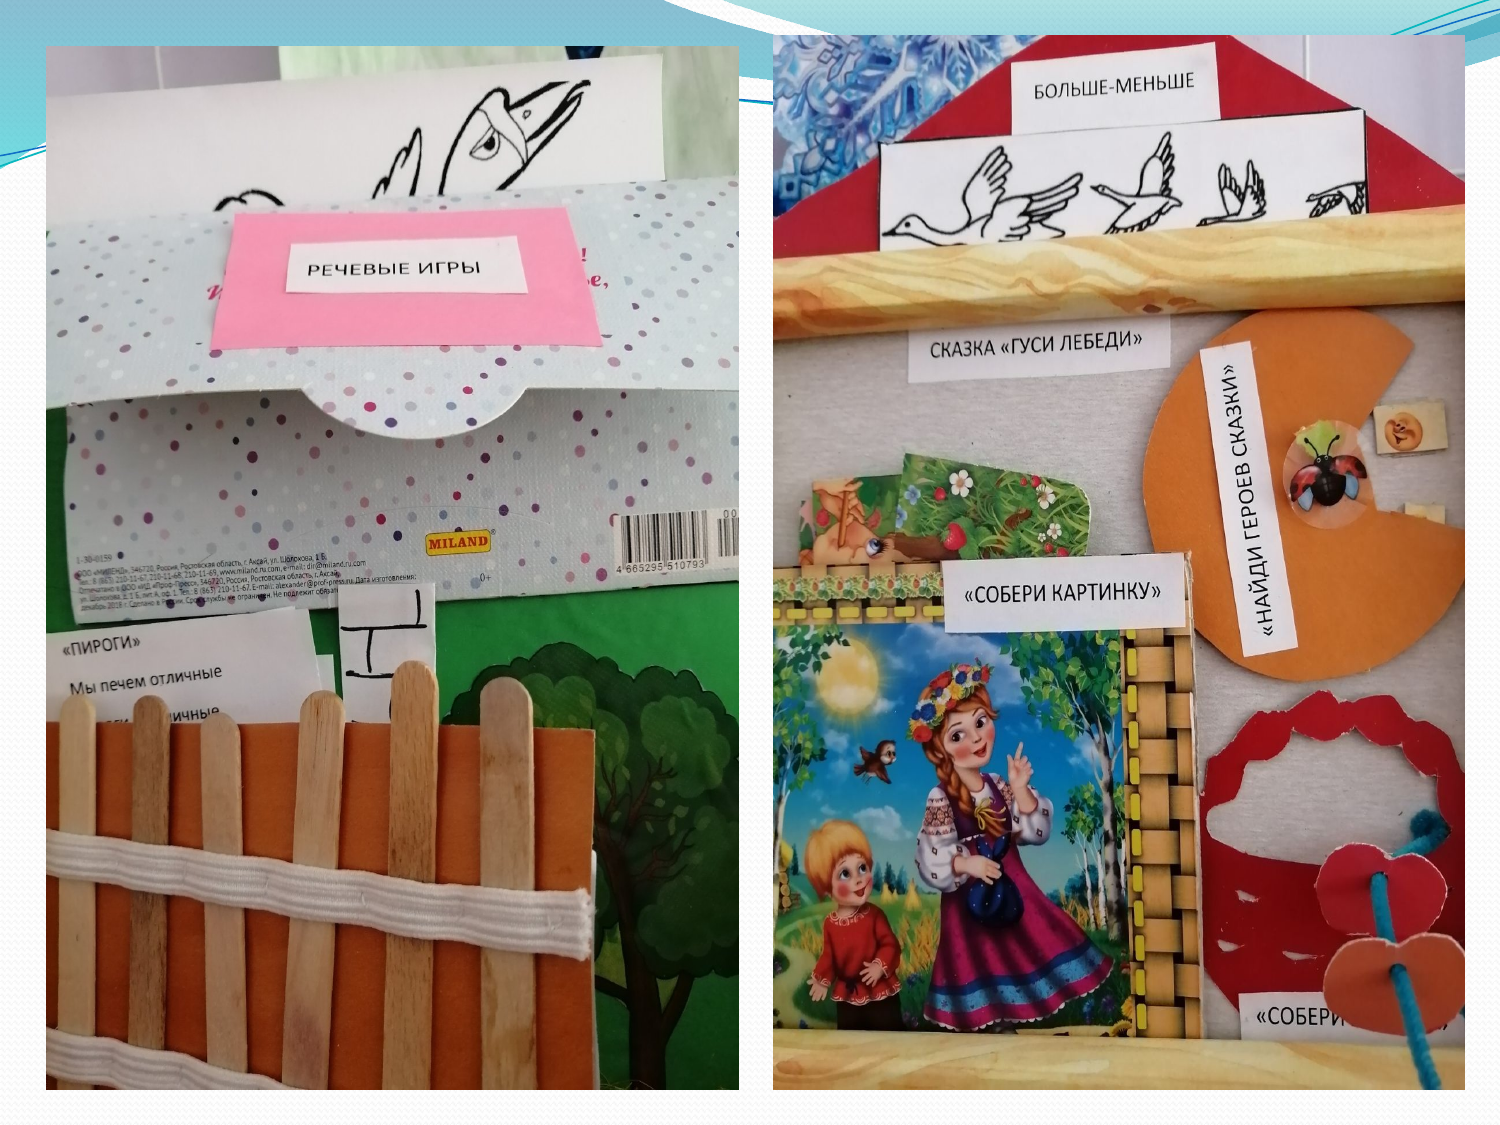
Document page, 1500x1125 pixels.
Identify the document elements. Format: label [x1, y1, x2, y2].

picture [46, 46, 739, 1091]
picture [773, 34, 1466, 1091]
